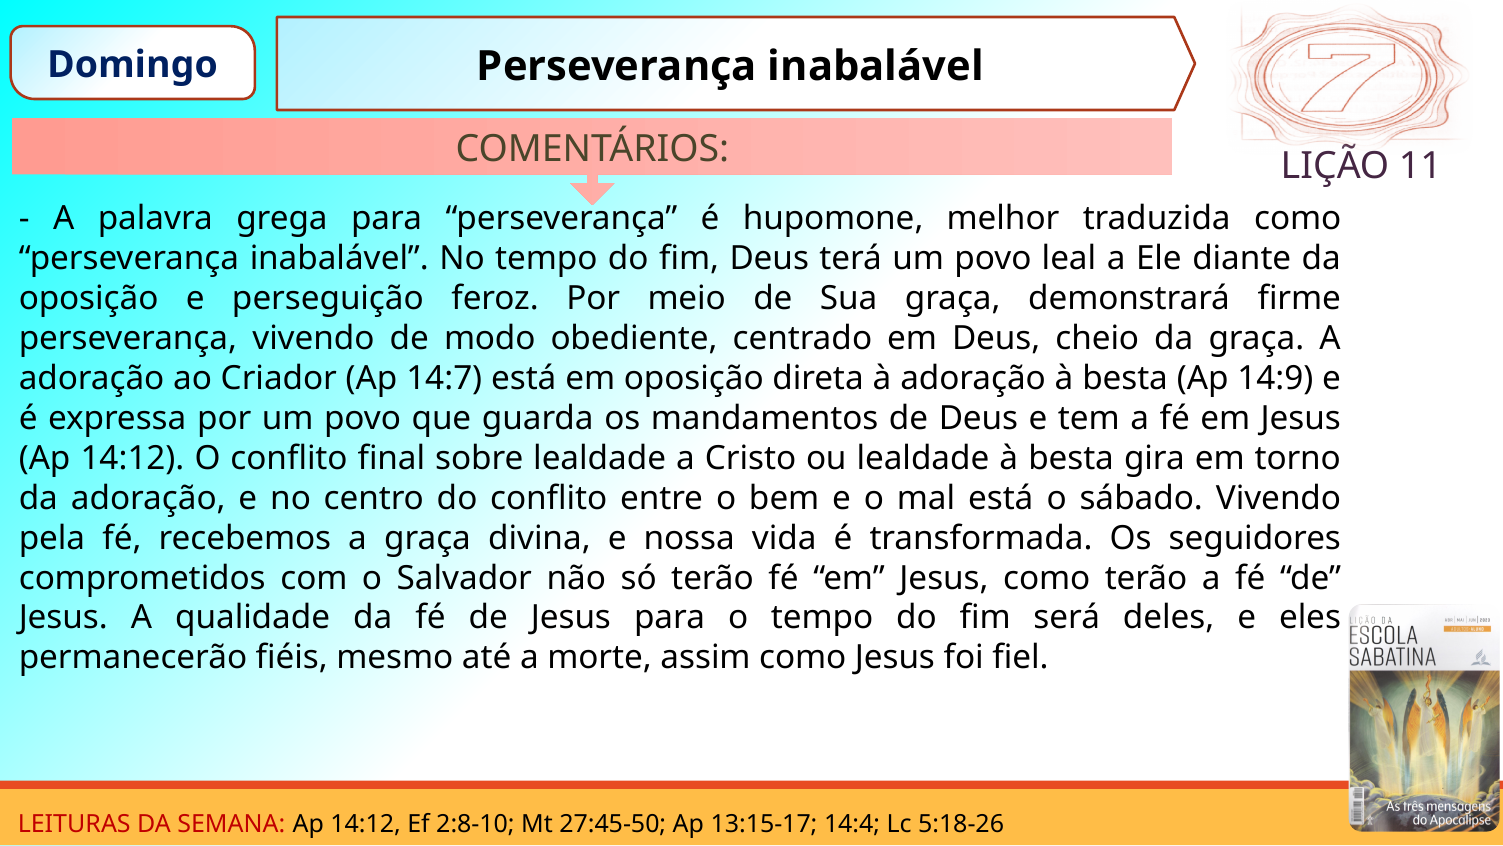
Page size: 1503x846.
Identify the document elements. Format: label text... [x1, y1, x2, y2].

text_box Perseverança inabalável [275, 15, 1197, 112]
text_box LIÇÃO 11 [1265, 164, 1458, 194]
text_box Domingo [9, 24, 257, 101]
text_box COMENTÁRIOS: [10, 116, 1174, 207]
picture [1225, 0, 1474, 156]
text_box - A palavra grega para “perseverança” é hupomone, melhor traduzida como “perseverança inabalável”. No tempo do fim, Deus terá um povo leal a Ele diante da oposição e perseguição feroz. Por meio de Sua graça, demonstrará firme perseverança, vivendo de modo obediente, centrado em Deus, cheio da graça. A adoração ao Criador (Ap 14:7) está em oposição direta à adoração à besta (Ap 14:9) e é expressa por um povo que guarda os mandamentos de Deus e tem a fé em Jesus (Ap 14:12). O conflito final sobre lealdade a Cristo ou lealdade à besta gira em torno da adoração, e no centro do conflito entre o bem e o mal está o sábado. Vivendo pela fé, recebemos a graça divina, e nossa vida é transformada. Os seguidores comprometidos com o Salvador não só terão fé “em” Jesus, como terão a fé “de” Jesus. A qualidade da fé de Jesus para o tempo do fim será deles, e eles permanecerão fiéis, mesmo até a morte, assim como Jesus foi fiel. [4, 189, 1358, 683]
picture [1348, 603, 1501, 833]
text_box LEITURAS DA SEMANA: Ap 14:12, Ef 2:8-10; Mt 27:45-50; Ap 13:15-17; 14:4; Lc 5:18-26 [3, 799, 1421, 845]
